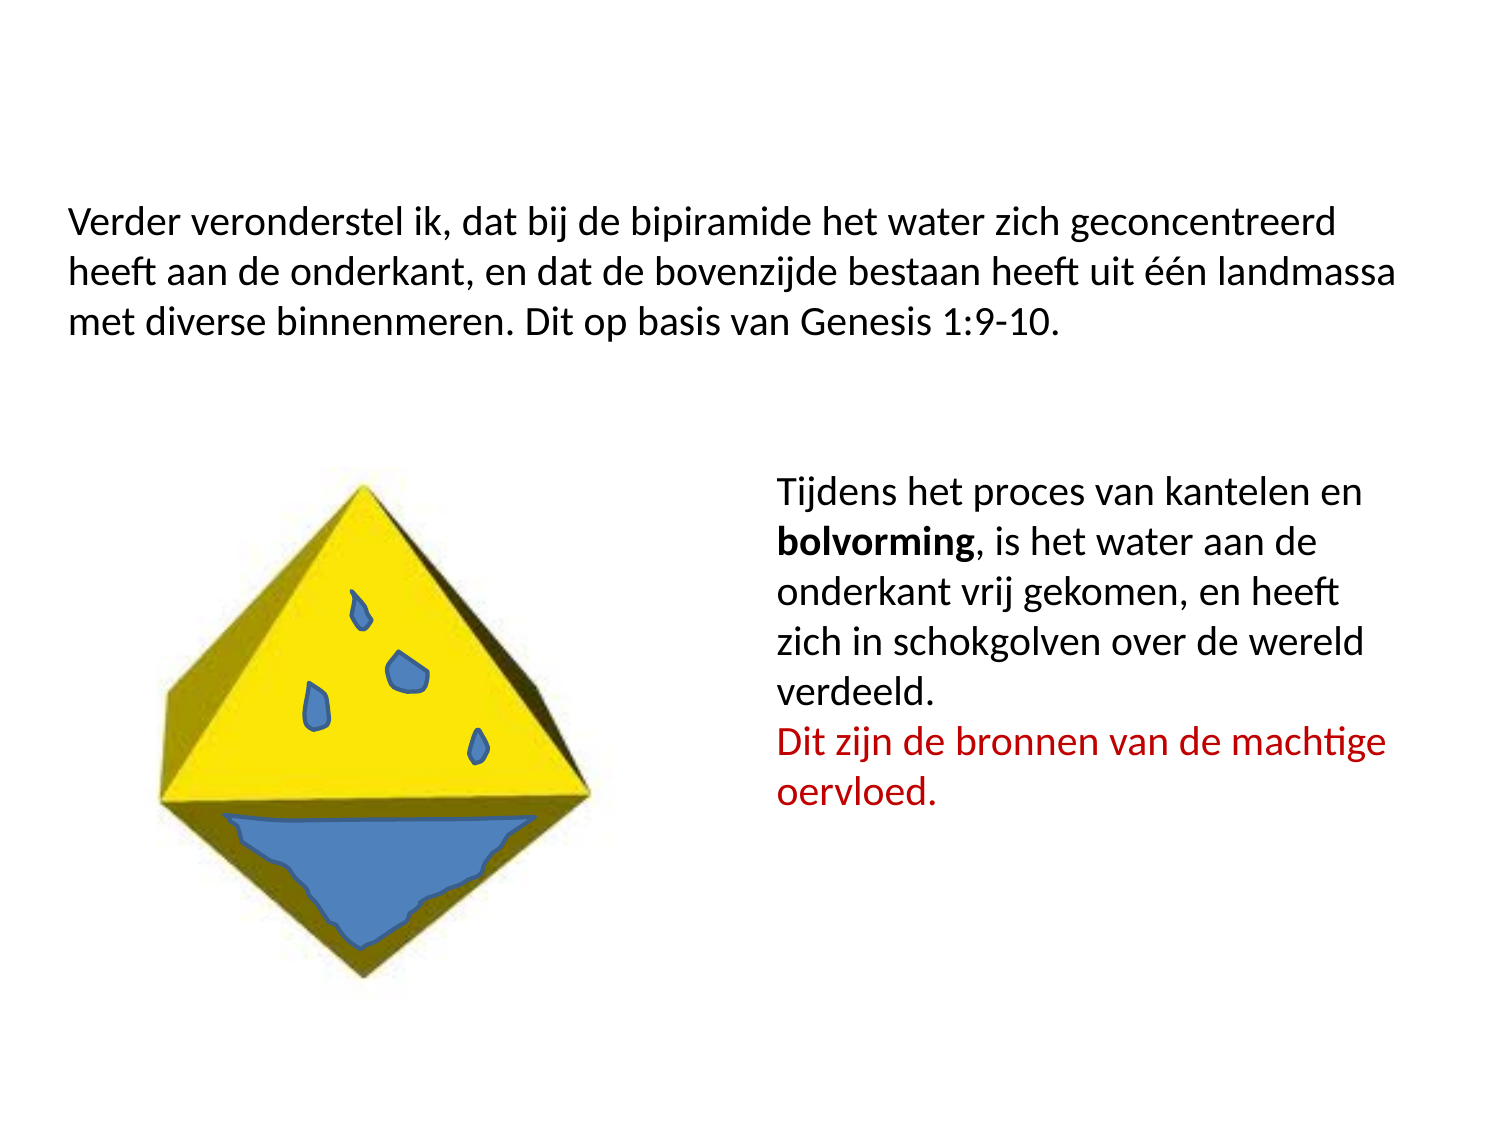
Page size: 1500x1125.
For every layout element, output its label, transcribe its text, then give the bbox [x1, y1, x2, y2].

text_box Tijdens het proces van kantelen en bolvorming, is het water aan de onderkant vrij gekomen, en heeft zich in schokgolven over de wereld verdeeld. Dit zijn de bronnen van de machtige oervloed. [761, 456, 1412, 822]
text_box Verder veronderstel ik, dat bij de bipiramide het water zich geconcentreerd heeft aan de onderkant, en dat de bovenzijde bestaan heeft uit één landmassa met diverse binnenmeren. Dit op basis van Genesis 1:9-10. [53, 66, 1447, 352]
picture [76, 467, 656, 1000]
